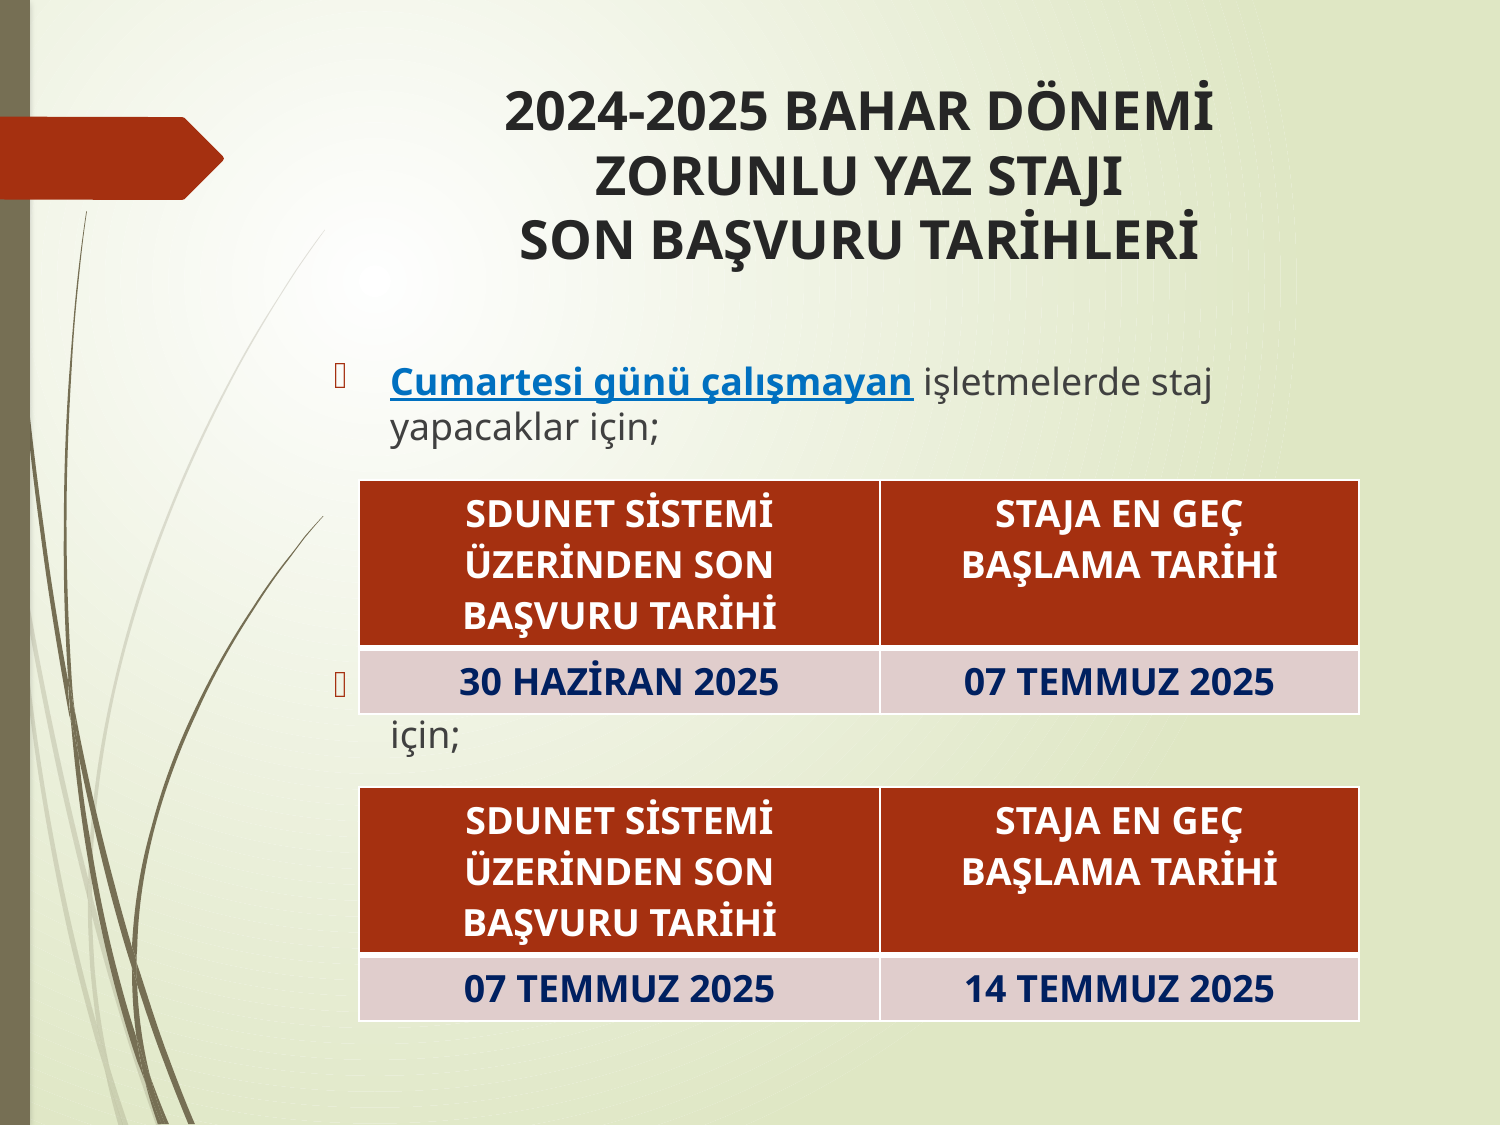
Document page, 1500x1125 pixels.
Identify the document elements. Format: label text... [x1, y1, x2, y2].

table_cell 14 TEMMUZ 2025 [881, 958, 1358, 1020]
title 2024-2025 BAHAR DÖNEMİ ZORUNLU YAZ STAJI SON BAŞVURU TARİHLERİ [319, 68, 1400, 279]
table_header SDUNET SİSTEMİ ÜZERİNDEN SON BAŞVURU TARİHİ [360, 481, 879, 645]
list Cumartesi günü çalışmayan işletmelerde staj yapacaklar için; Cumartesi günü çalışan işletmelerde staj yapacaklar için; [318, 350, 1400, 970]
table_cell 07 TEMMUZ 2025 [360, 958, 879, 1020]
table_header STAJA EN GEÇ BAŞLAMA TARİHİ [881, 481, 1358, 645]
table_cell 30 HAZİRAN 2025 [360, 651, 879, 713]
table_cell 07 TEMMUZ 2025 [881, 651, 1358, 713]
table_header STAJA EN GEÇ BAŞLAMA TARİHİ [881, 788, 1358, 952]
table_header SDUNET SİSTEMİ ÜZERİNDEN SON BAŞVURU TARİHİ [360, 788, 879, 952]
